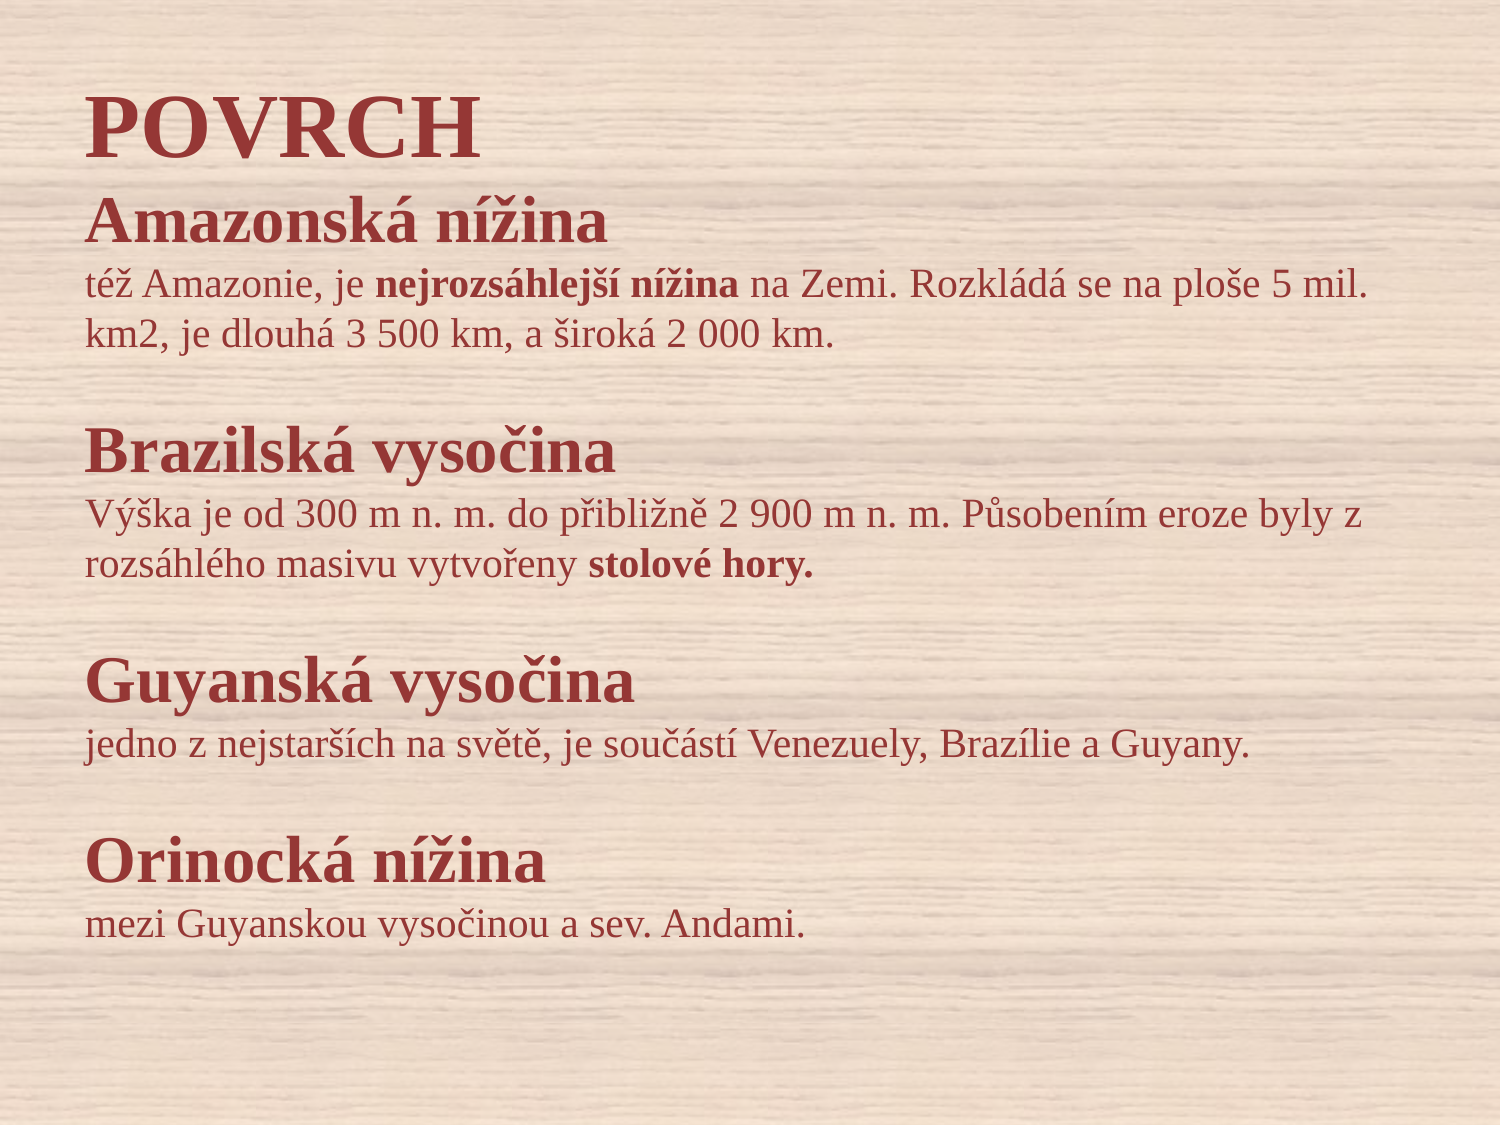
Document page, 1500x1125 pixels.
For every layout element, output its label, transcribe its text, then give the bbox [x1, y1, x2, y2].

text_box POVRCH Amazonská nížina též Amazonie, je nejrozsáhlejší nížina na Zemi. Rozkládá se na ploše 5 mil. km2, je dlouhá 3 500 km, a široká 2 000 km. Brazilská vysočina Výška je od 300 m n. m. do přibližně 2 900 m n. m. Působením eroze byly z rozsáhlého masivu vytvořeny stolové hory. Guyanská vysočina jedno z nejstarších na světě, je součástí Venezuely, Brazílie a Guyany. Orinocká nížina mezi Guyanskou vysočinou a sev. Andami. [70, 58, 1454, 954]
